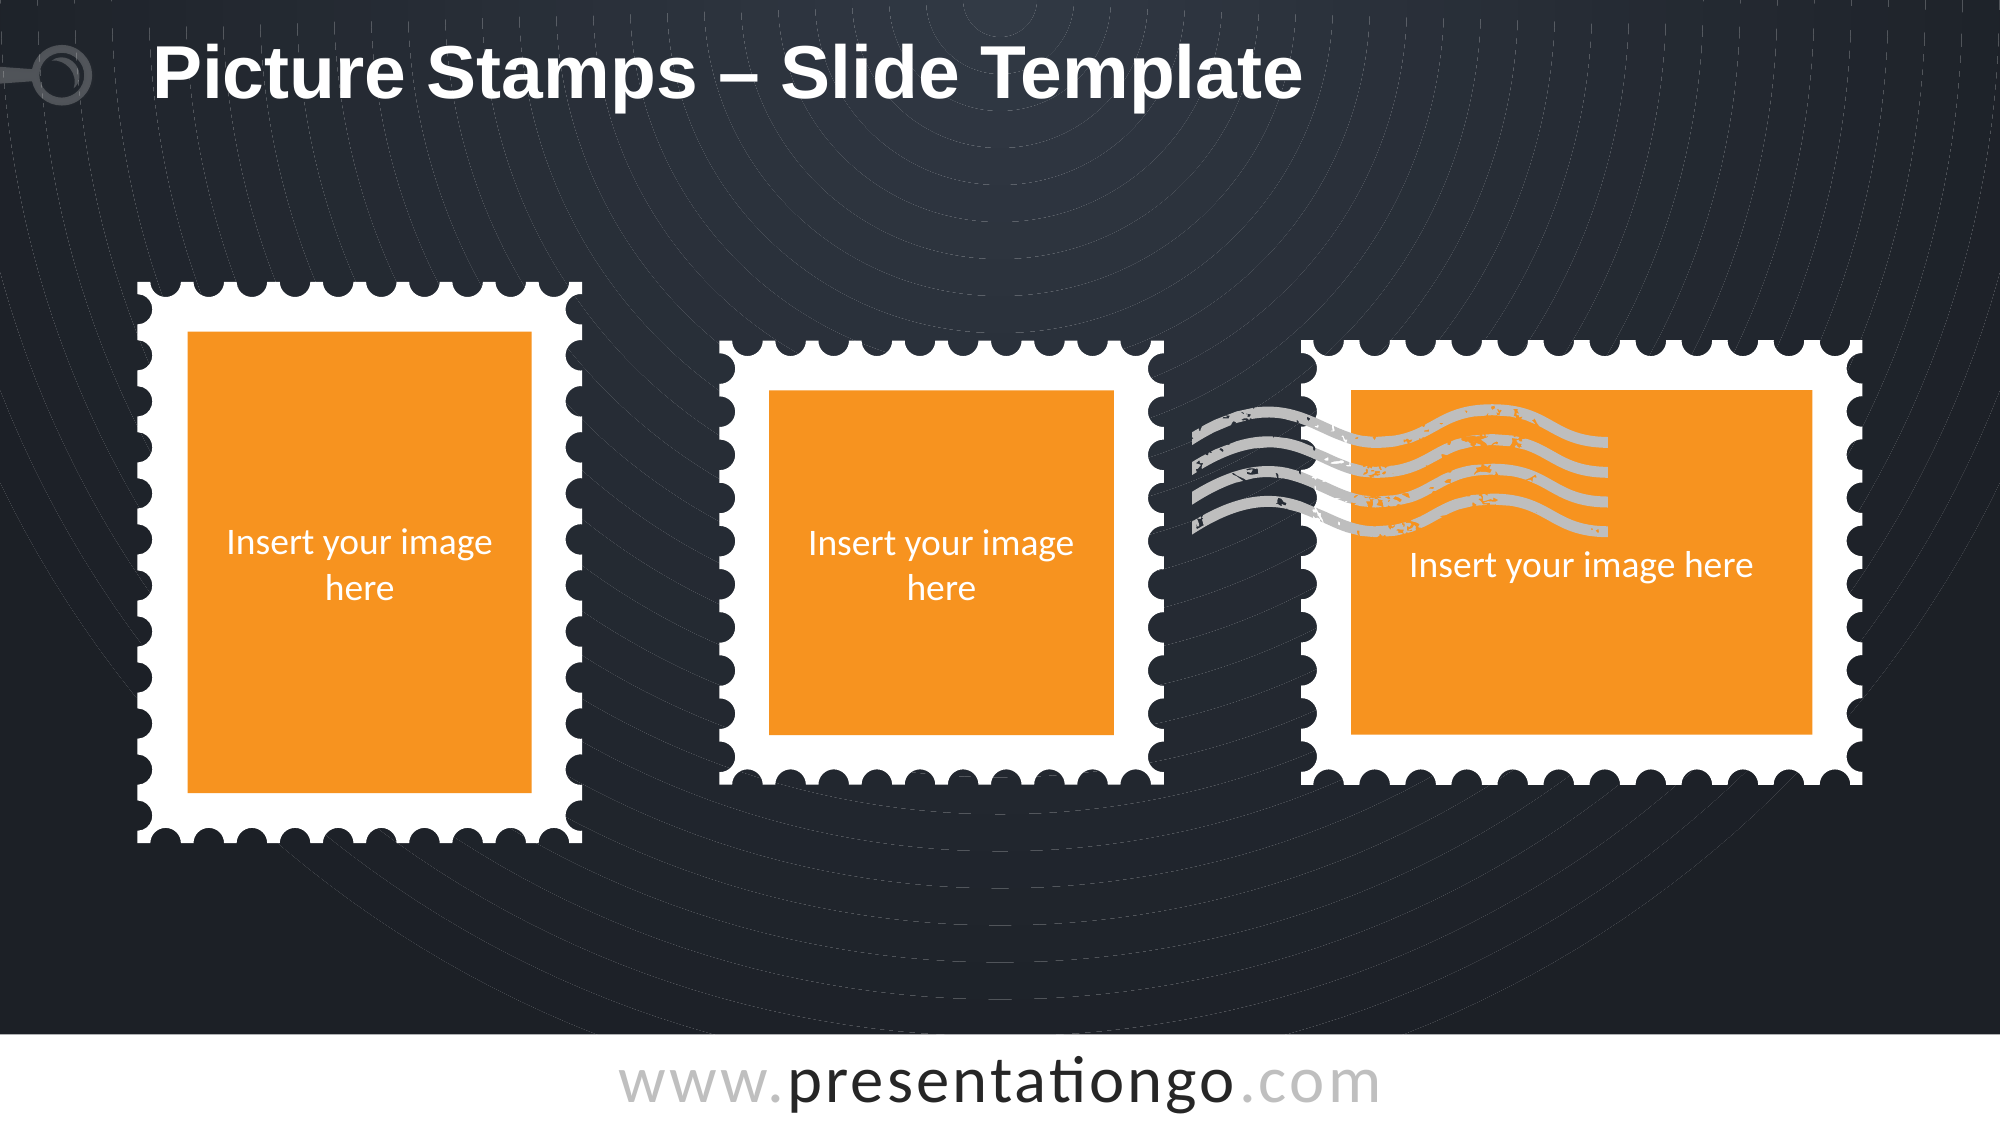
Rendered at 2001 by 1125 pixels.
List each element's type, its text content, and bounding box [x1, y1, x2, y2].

text_box [1192, 463, 1608, 508]
text_box Insert your image here [1350, 389, 1813, 736]
text_box [1192, 404, 1608, 448]
text_box Insert your image here [187, 331, 533, 794]
text_box [1192, 436, 1473, 478]
text_box [1480, 434, 1608, 478]
text_box [1300, 339, 1864, 786]
title Picture Stamps – Slide Template [137, 26, 1863, 148]
text_box [718, 339, 1165, 786]
text_box Insert your image here [768, 389, 1115, 736]
text_box [136, 280, 584, 845]
text_box [1192, 493, 1608, 538]
